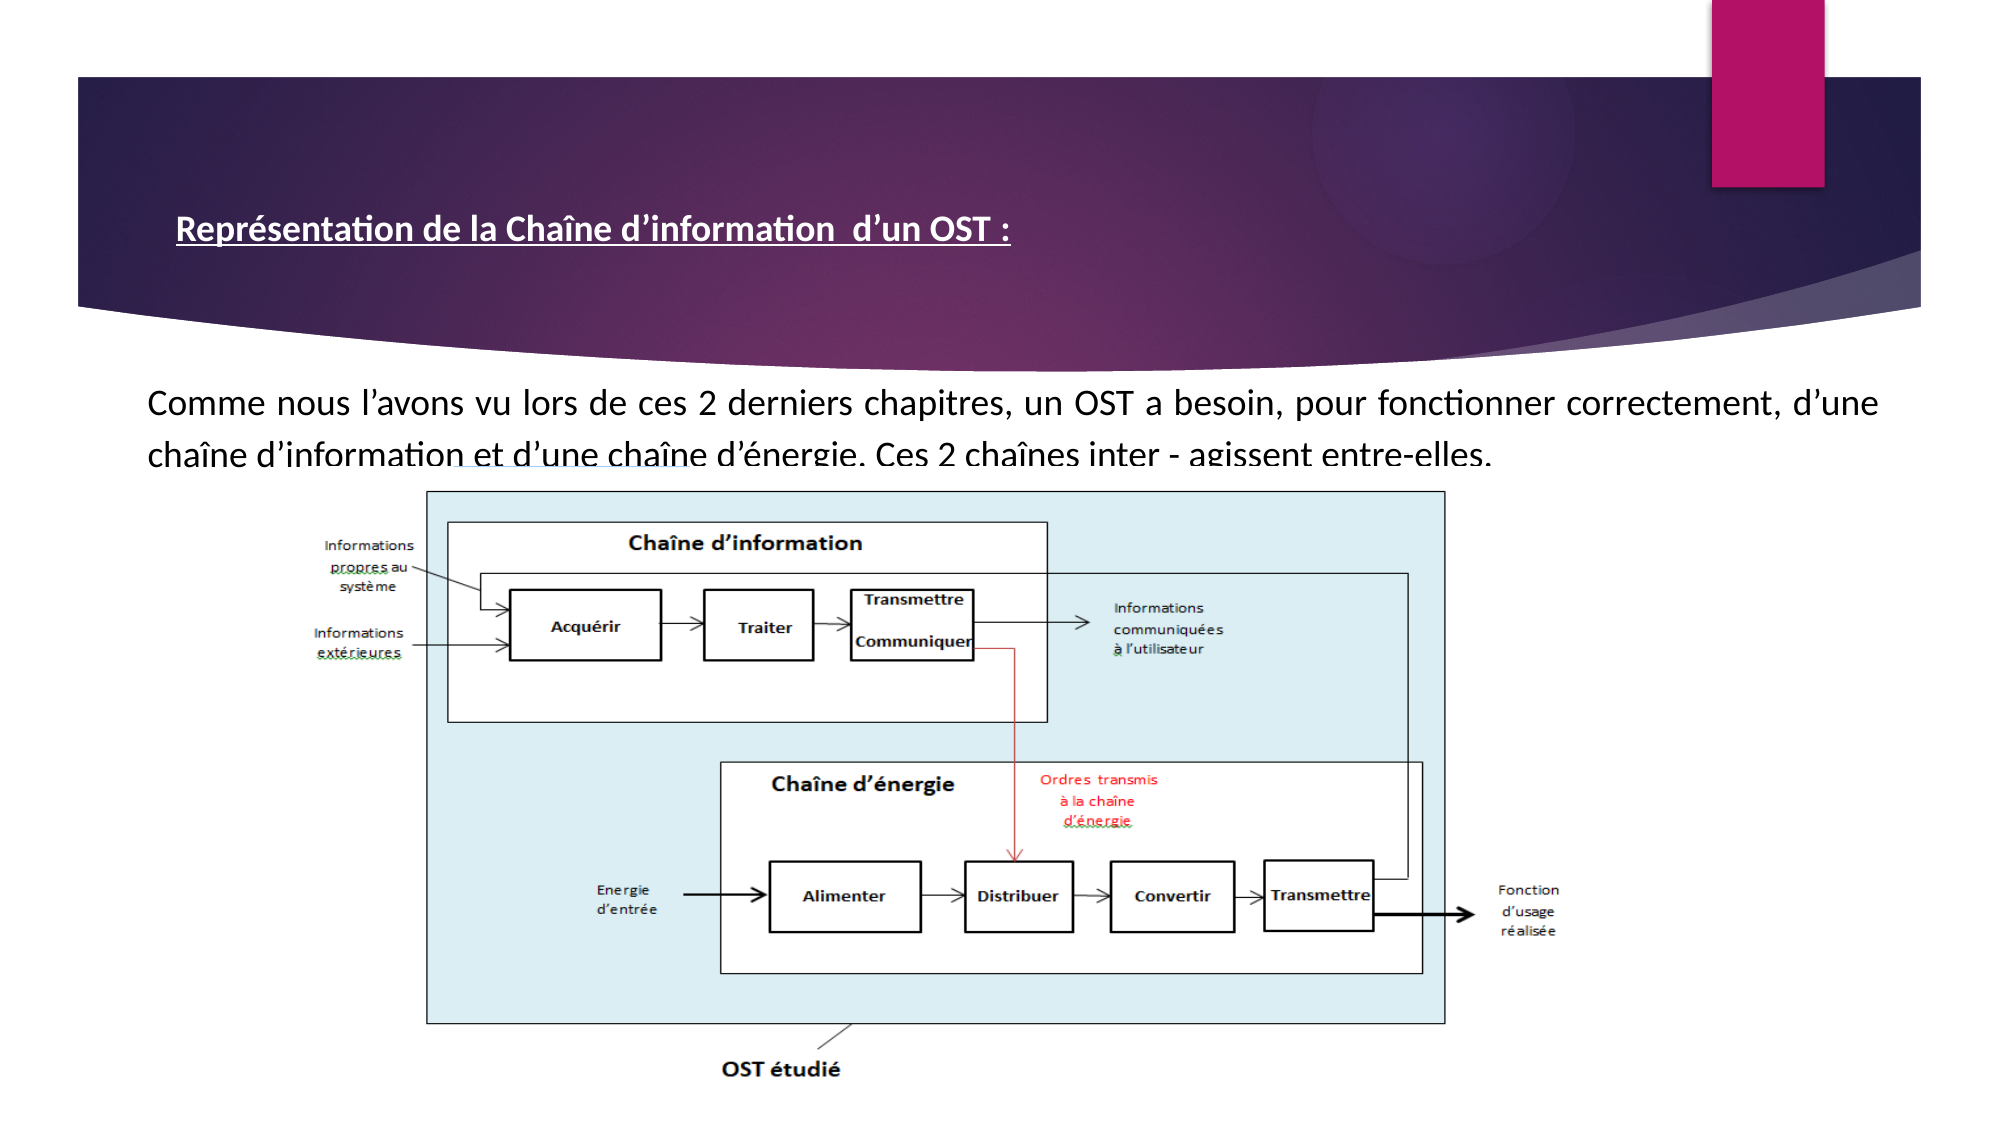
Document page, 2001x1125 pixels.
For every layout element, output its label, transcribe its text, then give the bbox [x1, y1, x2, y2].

text_box Représentation de la Chaîne d’information d’un OST : [160, 189, 1026, 257]
picture [306, 466, 1590, 1105]
text_box Comme nous l’avons vu lors de ces 2 derniers chapitres, un OST a besoin, pour fonctionner correctement, d’une chaîne d’information et d’une chaîne d’énergie. Ces 2 chaînes inter - agissent entre-elles. [132, 363, 1897, 483]
